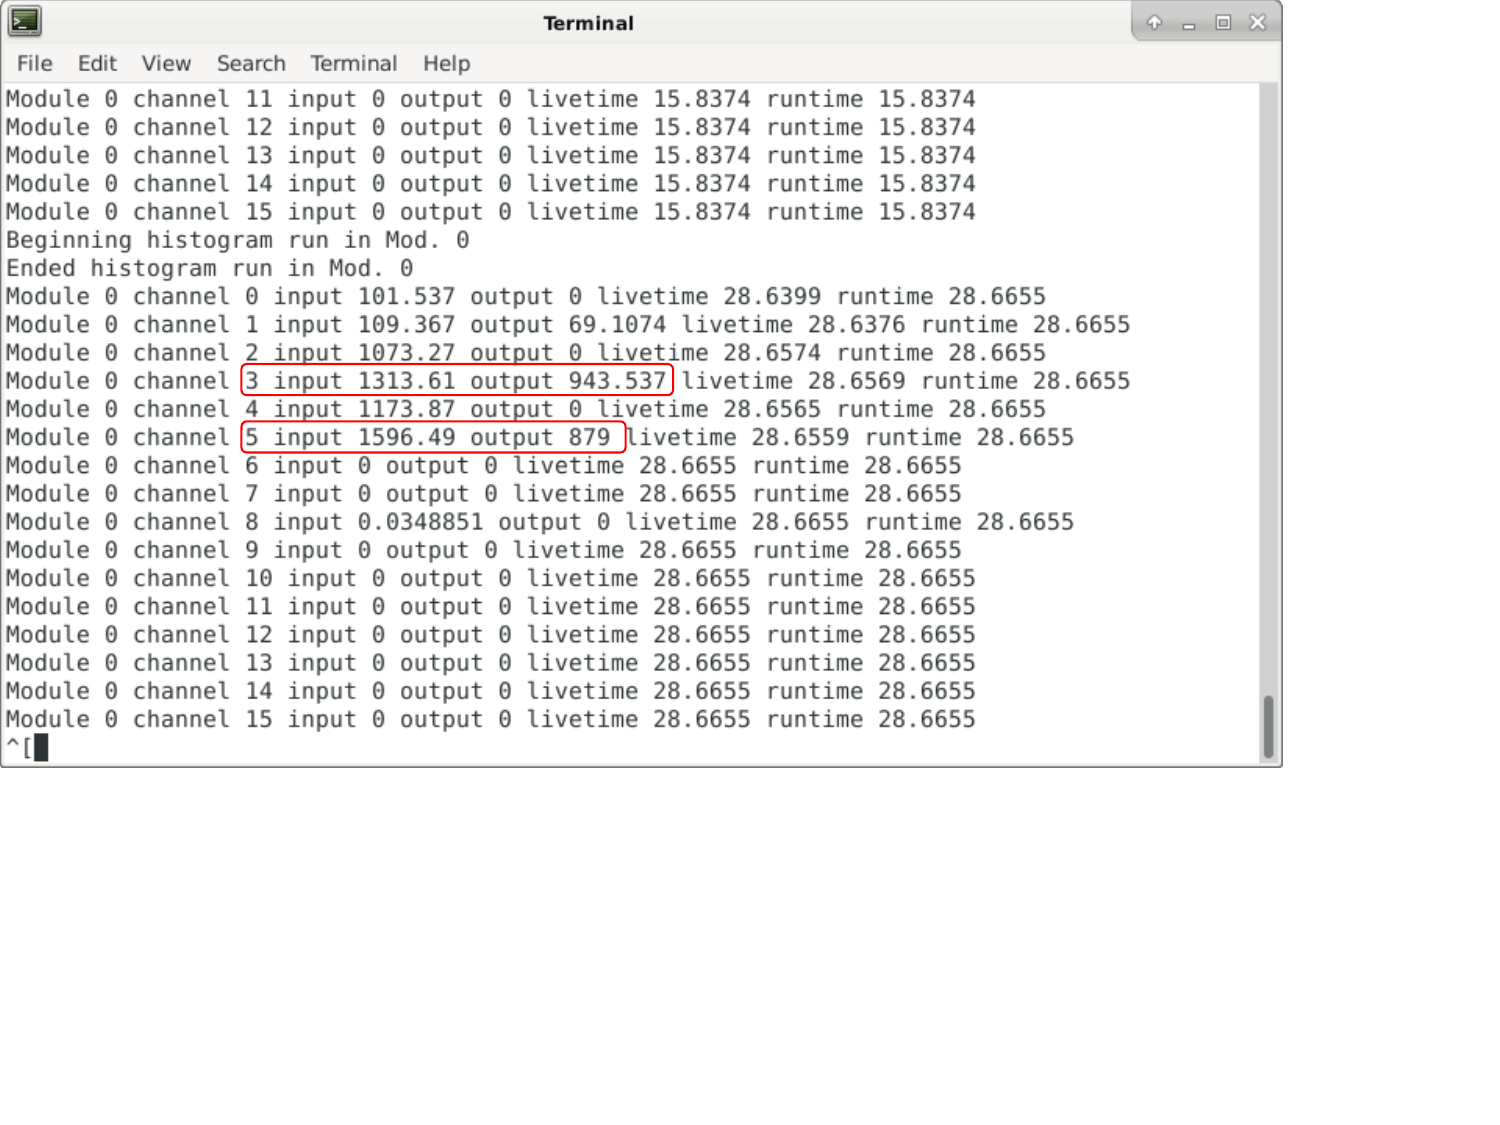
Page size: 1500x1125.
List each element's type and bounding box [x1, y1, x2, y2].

picture [0, 0, 1283, 768]
